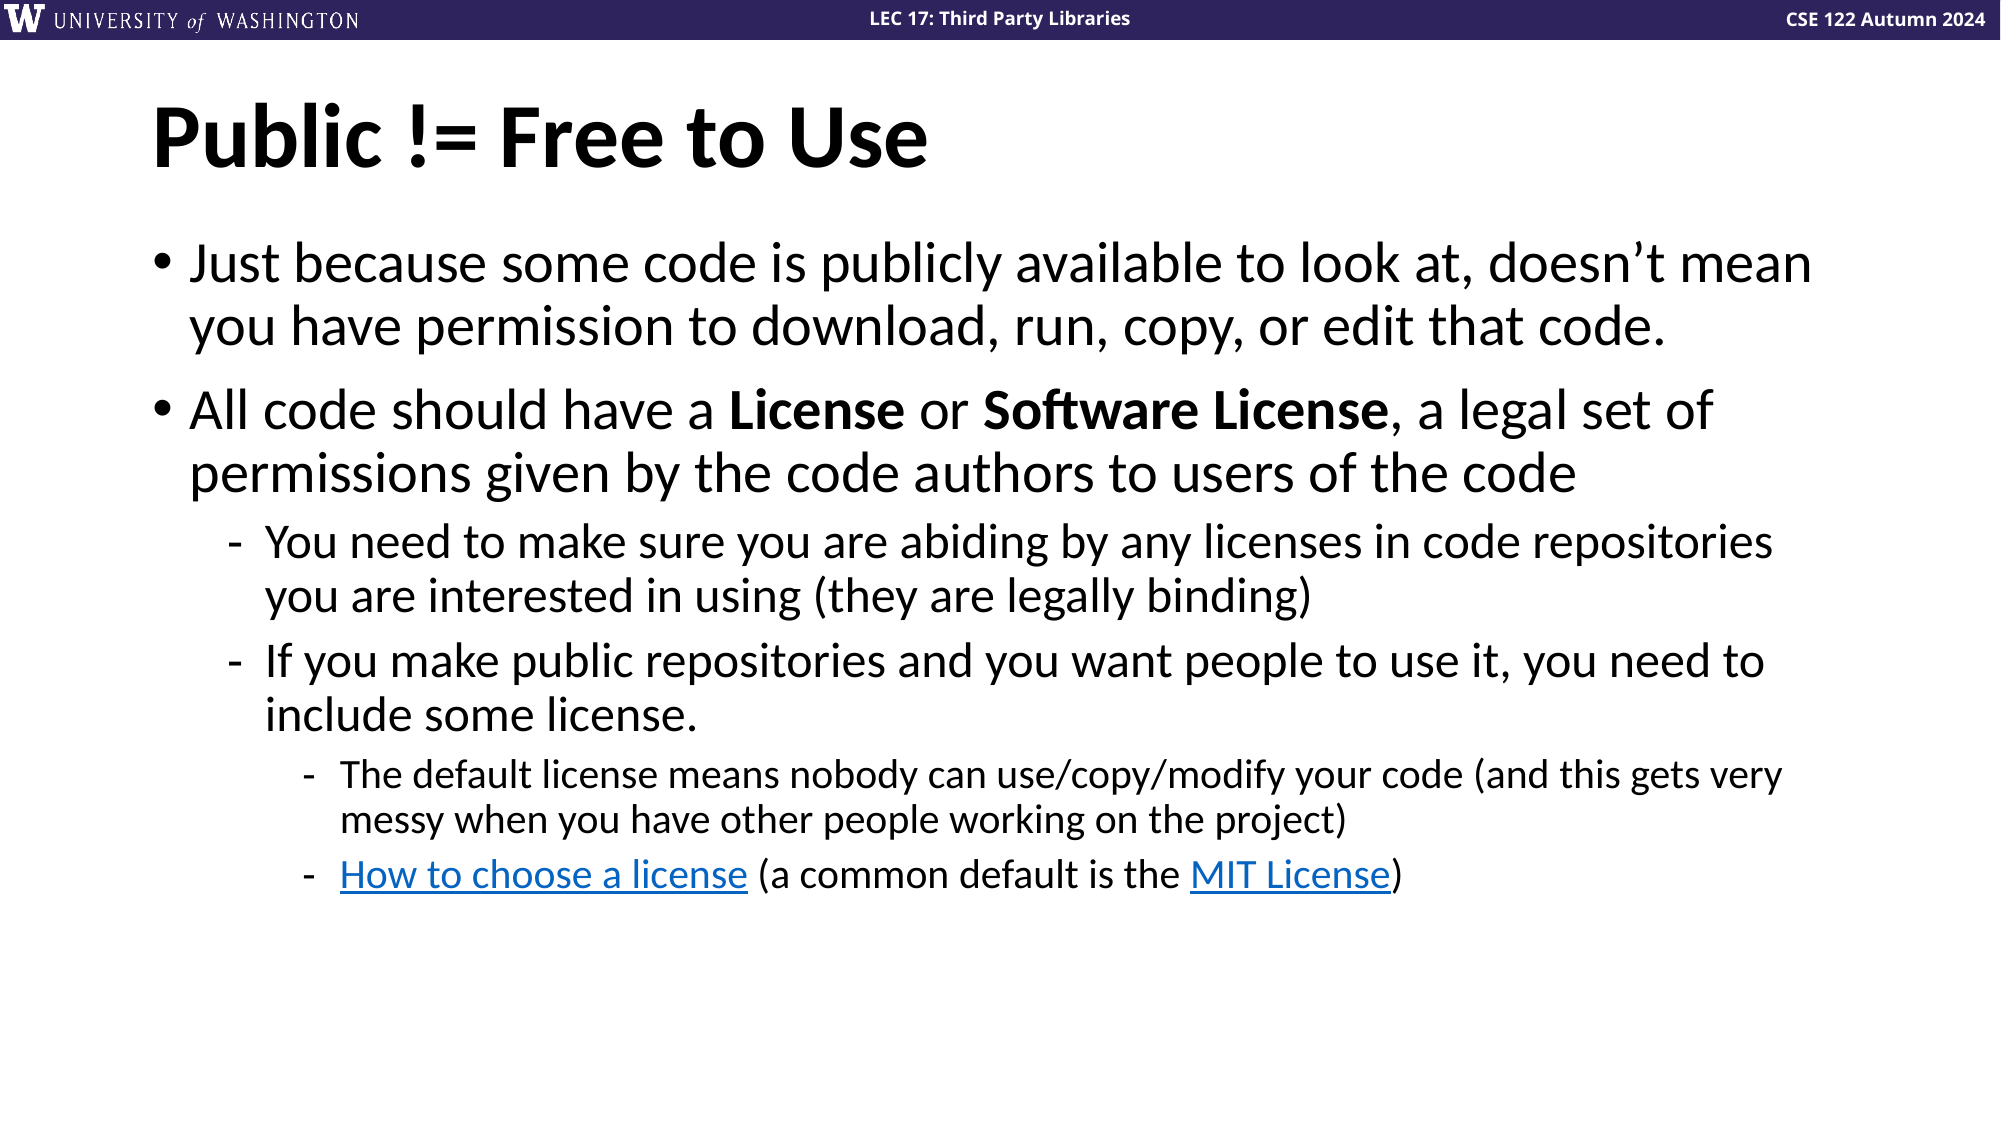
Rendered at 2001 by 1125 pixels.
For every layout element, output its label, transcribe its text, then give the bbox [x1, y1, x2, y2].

list Just because some code is publicly available to look at, doesn’t mean you have permission to download, run, copy, or edit that code. All code should have a License or Software License, a legal set of permissions given by the code authors to users of the code You need to make sure you are abiding by any licenses in code repositories you are interested in using (they are legally binding) If you make public repositories and you want people to use it, you need to include some license. The default license means nobody can use/copy/modify your code (and this gets very messy when you have other people working on the project) How to choose a license (a common default is the MIT License) [137, 224, 1863, 1014]
picture [4, 4, 358, 33]
title Public != Free to Use [137, 74, 1863, 200]
